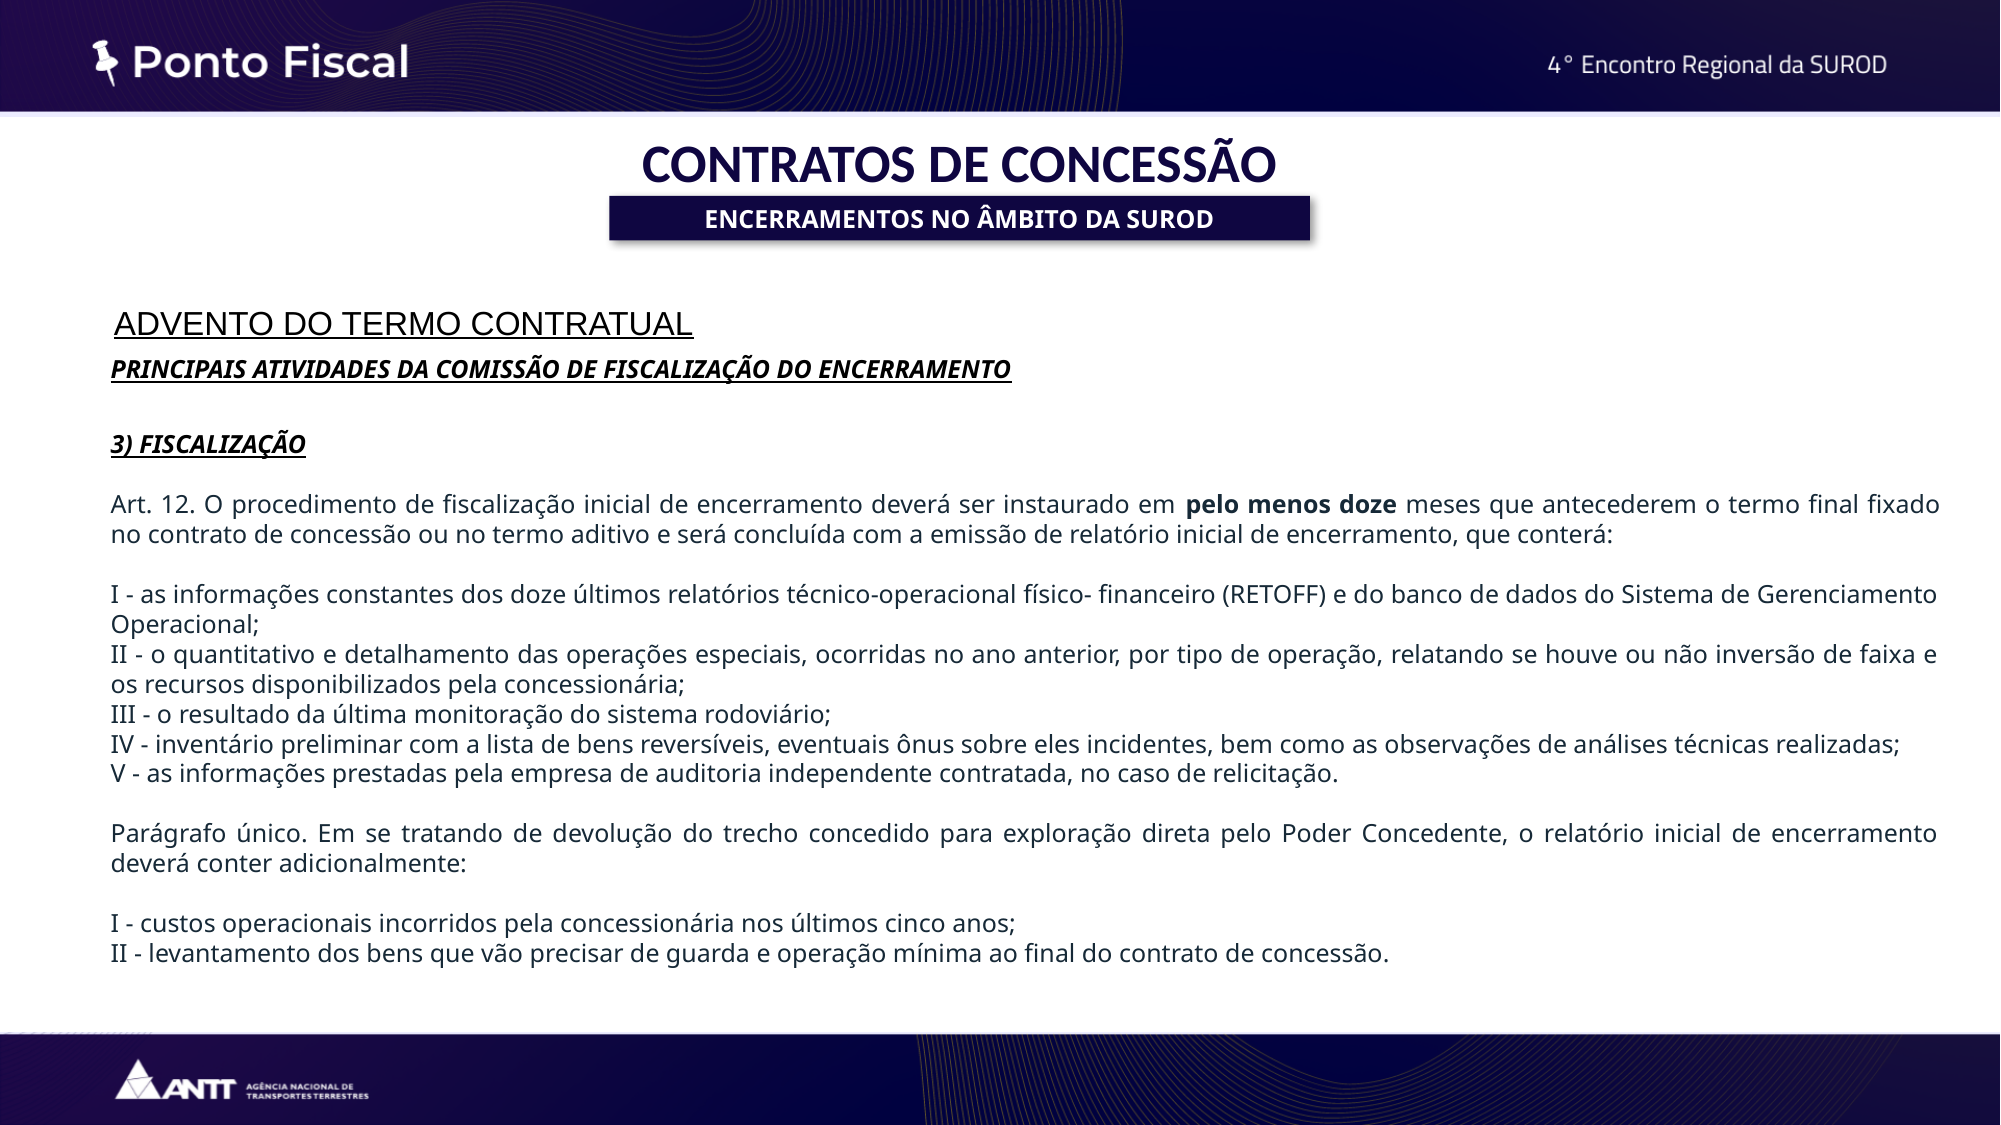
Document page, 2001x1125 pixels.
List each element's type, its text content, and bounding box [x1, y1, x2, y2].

picture [0, 1032, 2000, 1125]
title CONTRATOS DE CONCESSÃO [170, 118, 1749, 292]
text_box ADVENTO DO TERMO CONTRATUAL [82, 239, 721, 454]
text_box ENCERRAMENTOS NO ÂMBITO DA SUROD [609, 195, 1310, 241]
text_box PRINCIPAIS ATIVIDADES DA COMISSÃO DE FISCALIZAÇÃO DO ENCERRAMENTO 3) FISCALIZAÇÃO Art. 12. O procedimento de fiscalização inicial de encerramento deverá ser instaurado em pelo menos doze meses que antecederem o termo final fixado no contrato de concessão ou no termo aditivo e será concluída com a emissão de relatório inicial de encerramento, que conterá: I - as informações constantes dos doze últimos relatórios técnico-operacional físico- financeiro (RETOFF) e do banco de dados do Sistema de Gerenciamento Operacional; II - o quantitativo e detalhamento das operações especiais, ocorridas no ano anterior, por tipo de operação, relatando se houve ou não inversão de faixa e os recursos disponibilizados pela concessionária; III - o resultado da última monitoração do sistema rodoviário; IV - inventário preliminar com a lista de bens reversíveis, eventuais ônus sobre eles incidentes, bem como as observações de análises técnicas realizadas; V - as informações prestadas pela empresa de auditoria independente contratada, no caso de relicitação. Parágrafo único. Em se tratando de devolução do trecho concedido para exploração direta pelo Poder Concedente, o relatório inicial de encerramento deverá conter adicionalmente: I - custos operacionais incorridos pela concessionária nos últimos cinco anos; II - levantamento dos bens que vão precisar de guarda e operação mínima ao final do contrato de concessão. [95, 346, 1956, 1020]
picture [0, 0, 2000, 118]
